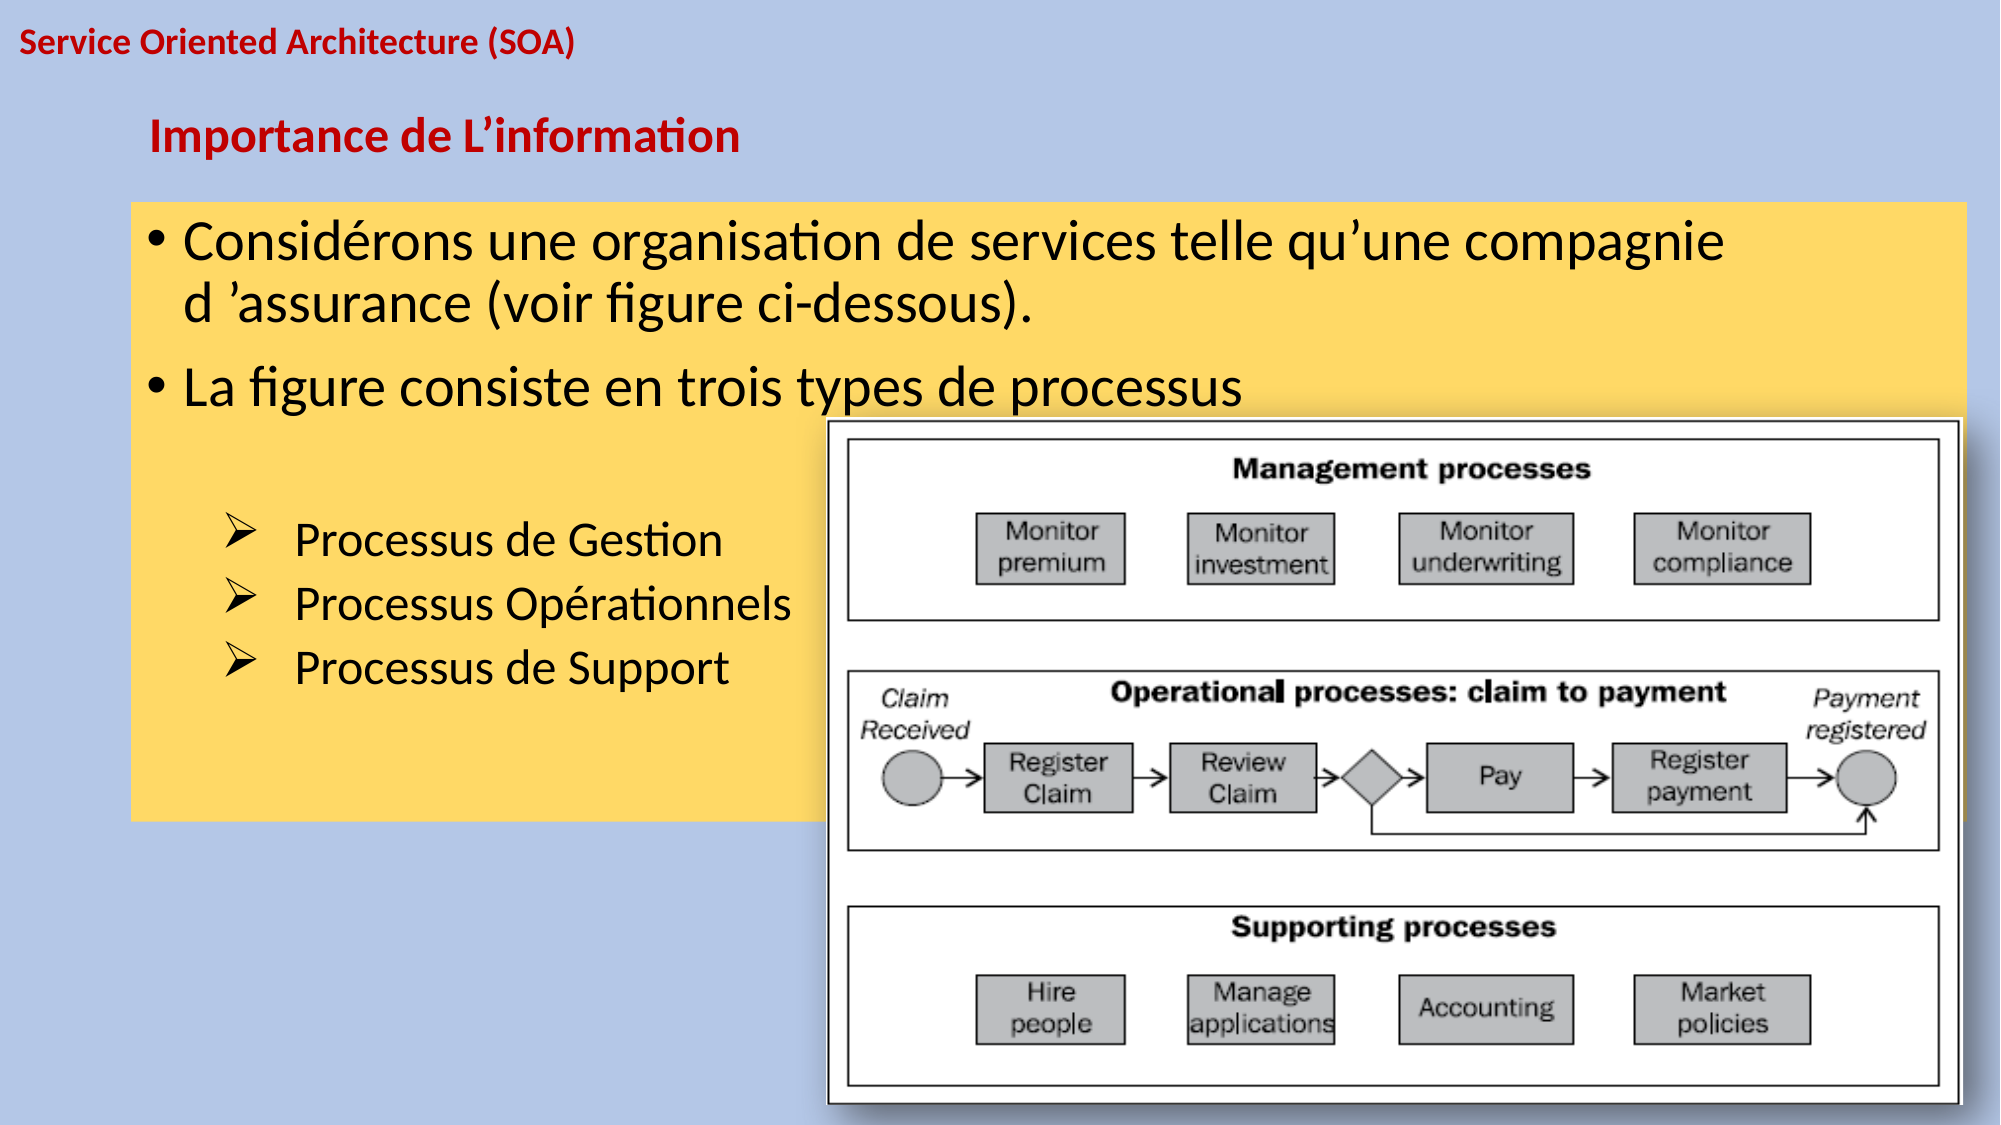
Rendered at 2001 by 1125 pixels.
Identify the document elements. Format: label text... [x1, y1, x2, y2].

text_box Importance de L’information [134, 101, 1860, 171]
text_box Service Oriented Architecture (SOA) [4, 4, 1730, 81]
list Considérons une organisation de services telle qu’une compagnie d ’assurance (voir figure ci-dessous). La figure consiste en trois types de processus Processus de Gestion Processus Opérationnels Processus de Support [131, 202, 1967, 822]
picture [826, 417, 1964, 1105]
